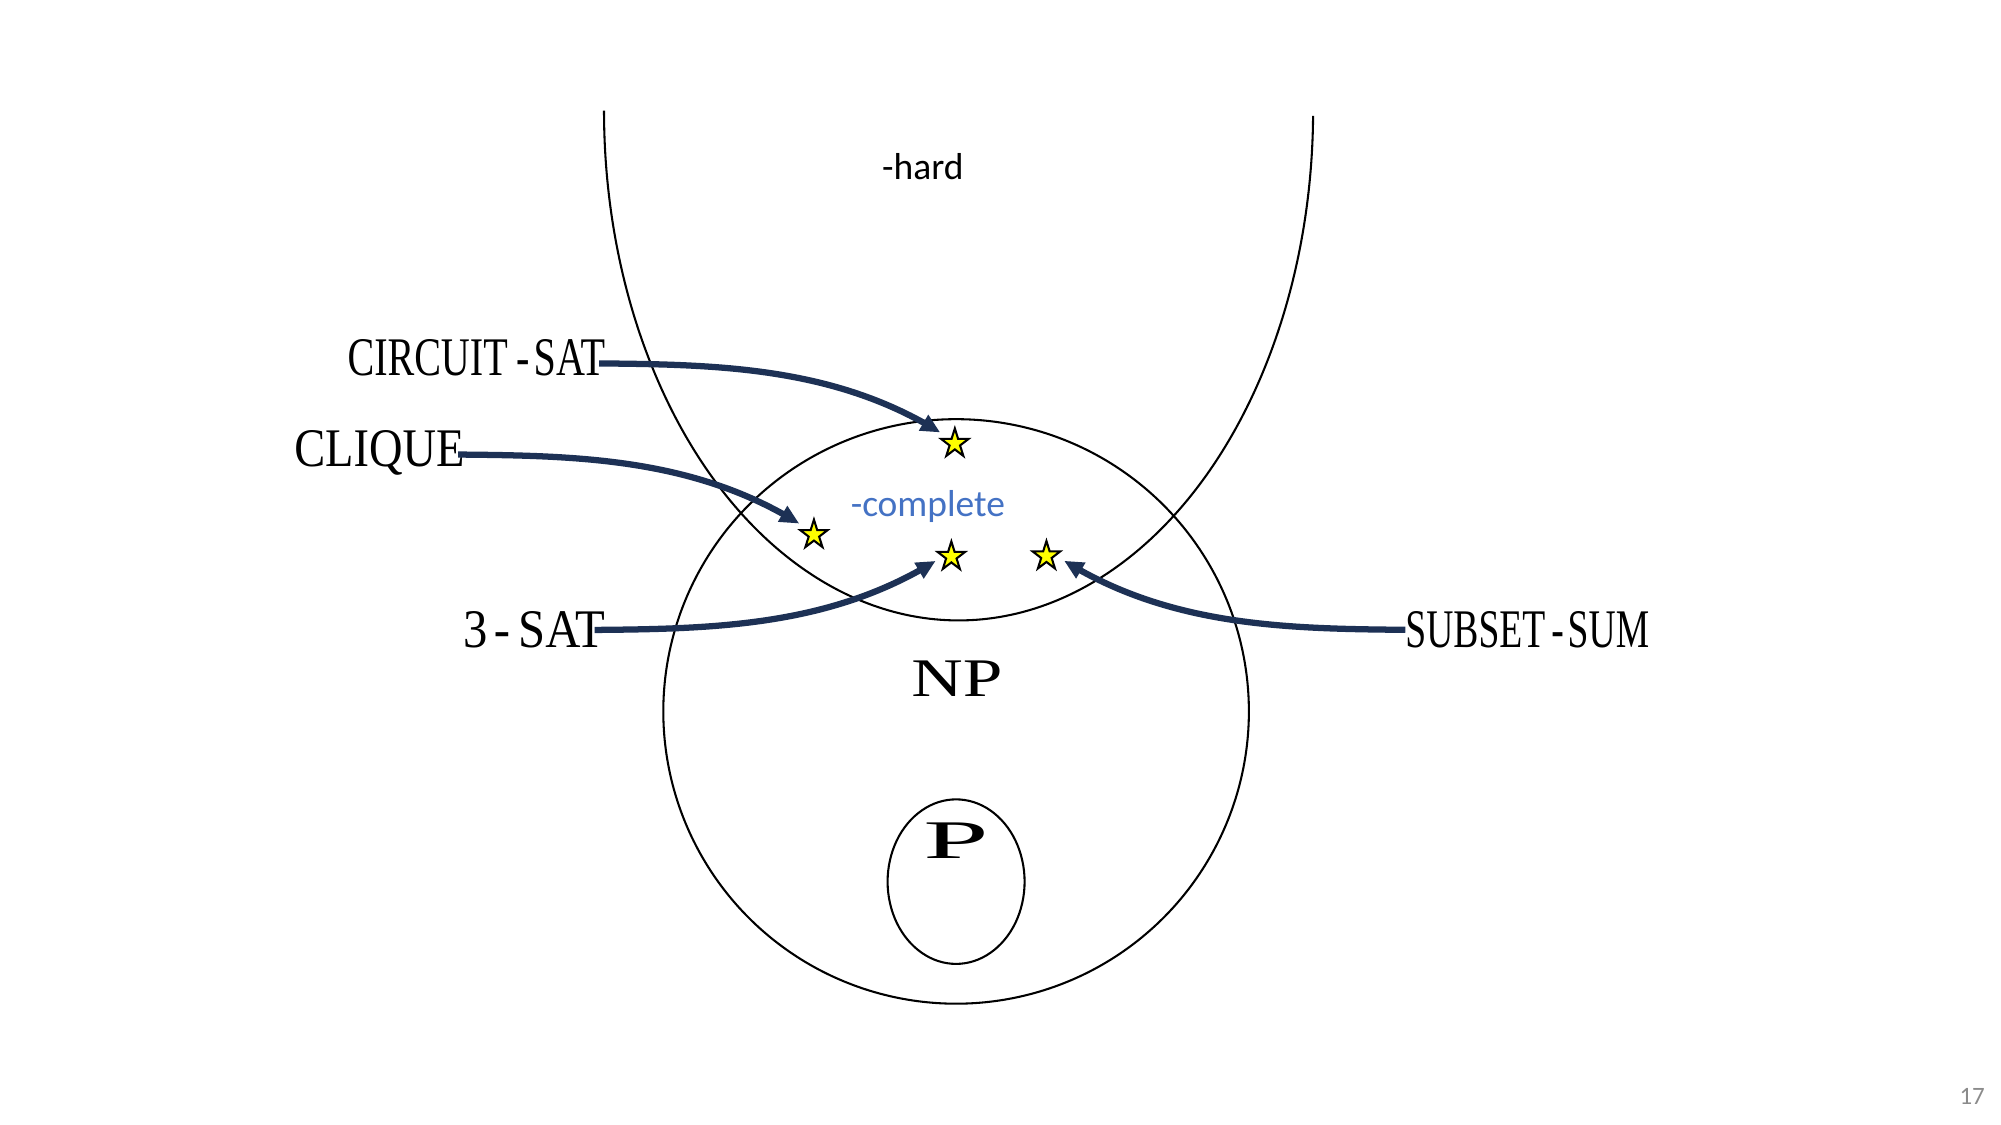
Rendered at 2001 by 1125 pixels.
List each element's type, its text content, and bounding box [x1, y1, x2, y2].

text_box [1032, 540, 1652, 661]
text_box [1152, 516, 1195, 540]
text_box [463, 541, 966, 661]
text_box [347, 327, 969, 456]
slide_number 17 [1550, 1064, 2000, 1125]
text_box [662, 611, 1250, 1005]
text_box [887, 799, 1025, 964]
text_box [603, 110, 1314, 621]
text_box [294, 419, 828, 548]
